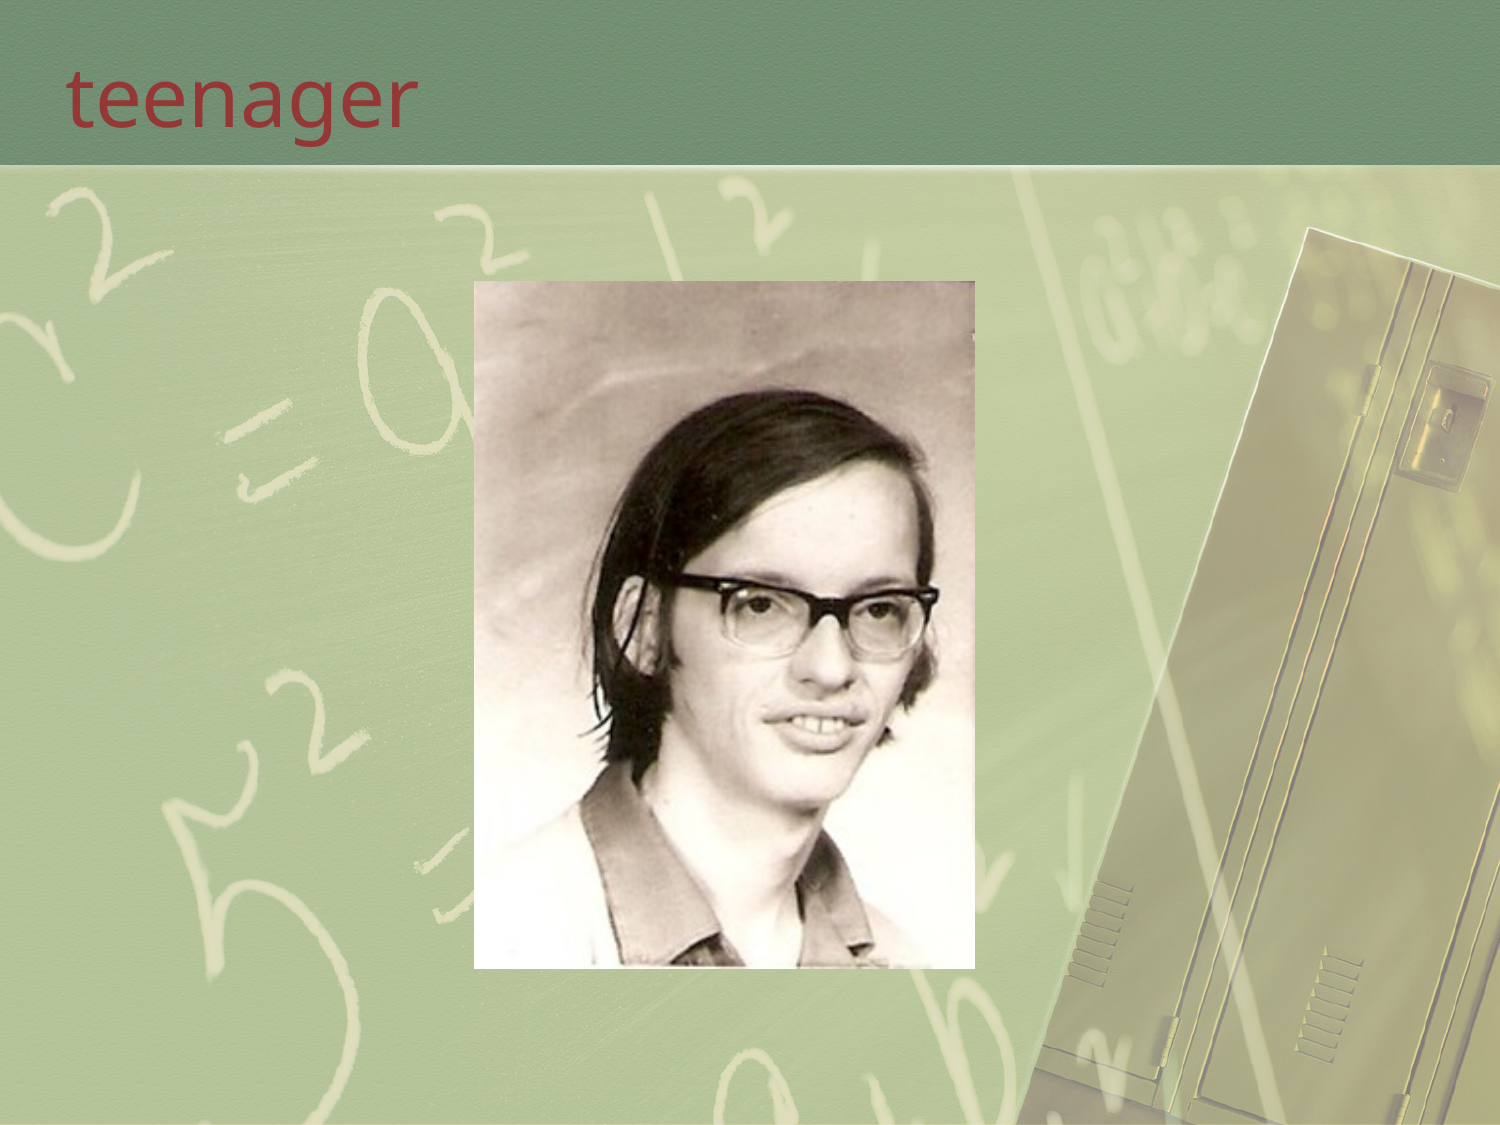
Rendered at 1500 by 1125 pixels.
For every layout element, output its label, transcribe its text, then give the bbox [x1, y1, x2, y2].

picture [0, 0, 1500, 1125]
title teenager [49, 24, 1401, 163]
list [474, 280, 976, 969]
